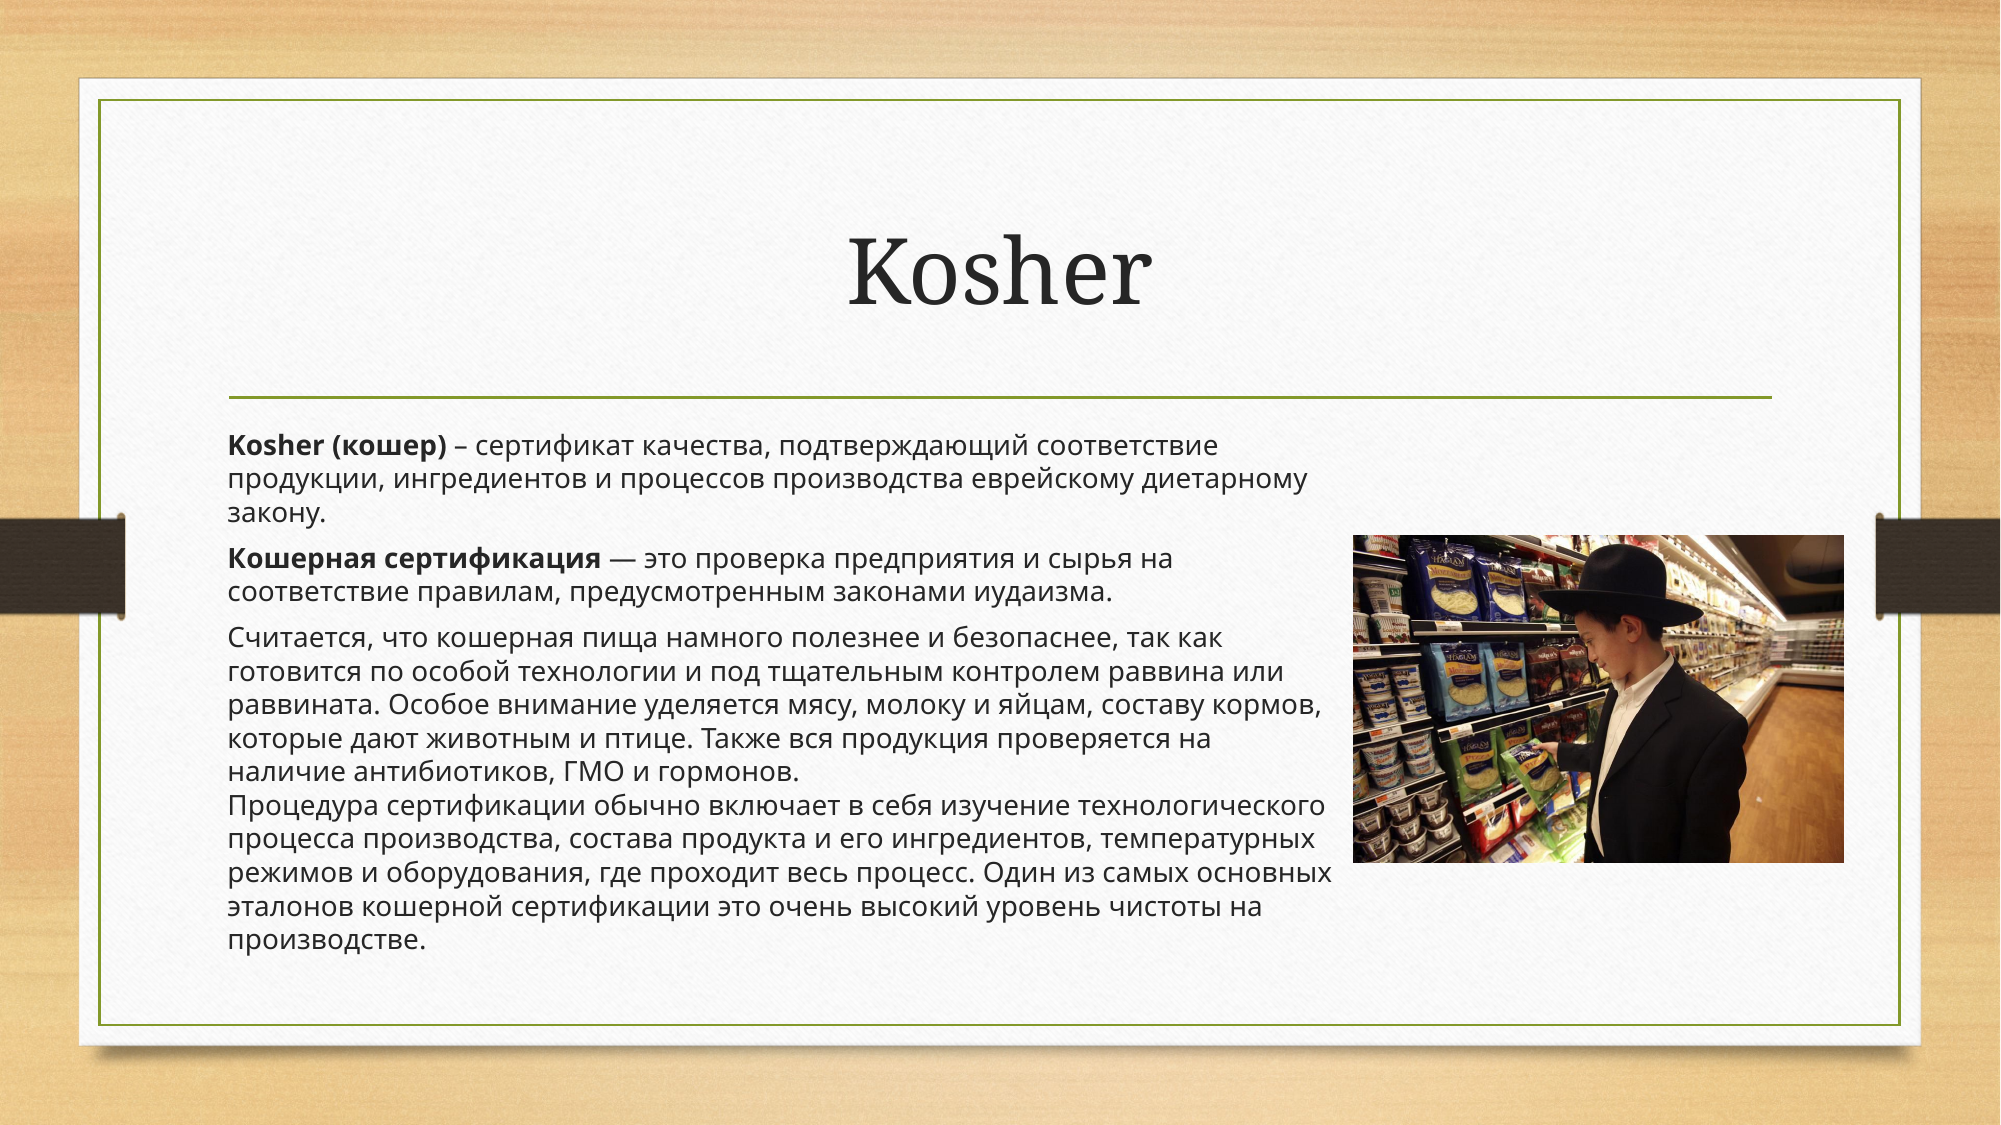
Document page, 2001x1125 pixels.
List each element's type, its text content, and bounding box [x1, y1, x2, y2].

title Kosher [212, 161, 1788, 375]
list Kosher (кошер) – сертификат качества, подтверждающий соответствие продукции, ингредиентов и процессов производства еврейскому диетарному закону. Кошерная сертификация — это проверка предприятия и сырья на соответствие правилам, предусмотренным законами иудаизма. Считается, что кошерная пища намного полезнее и безопаснее, так как готовится по особой технологии и под тщательным контролем раввина или раввината. Особое внимание уделяется мясу, молоку и яйцам, составу кормов, которые дают животным и птице. Также вся продукция проверяется на наличие антибиотиков, ГМО и гормонов. Процедура сертификации обычно включает в себя изучение технологического процесса производства, состава продукта и его ингредиентов, температурных режимов и оборудования, где проходит весь процесс. Один из самых основных эталонов кошерной сертификации это очень высокий уровень чистоты на производстве. [212, 419, 1354, 964]
picture [0, 0, 2001, 1125]
